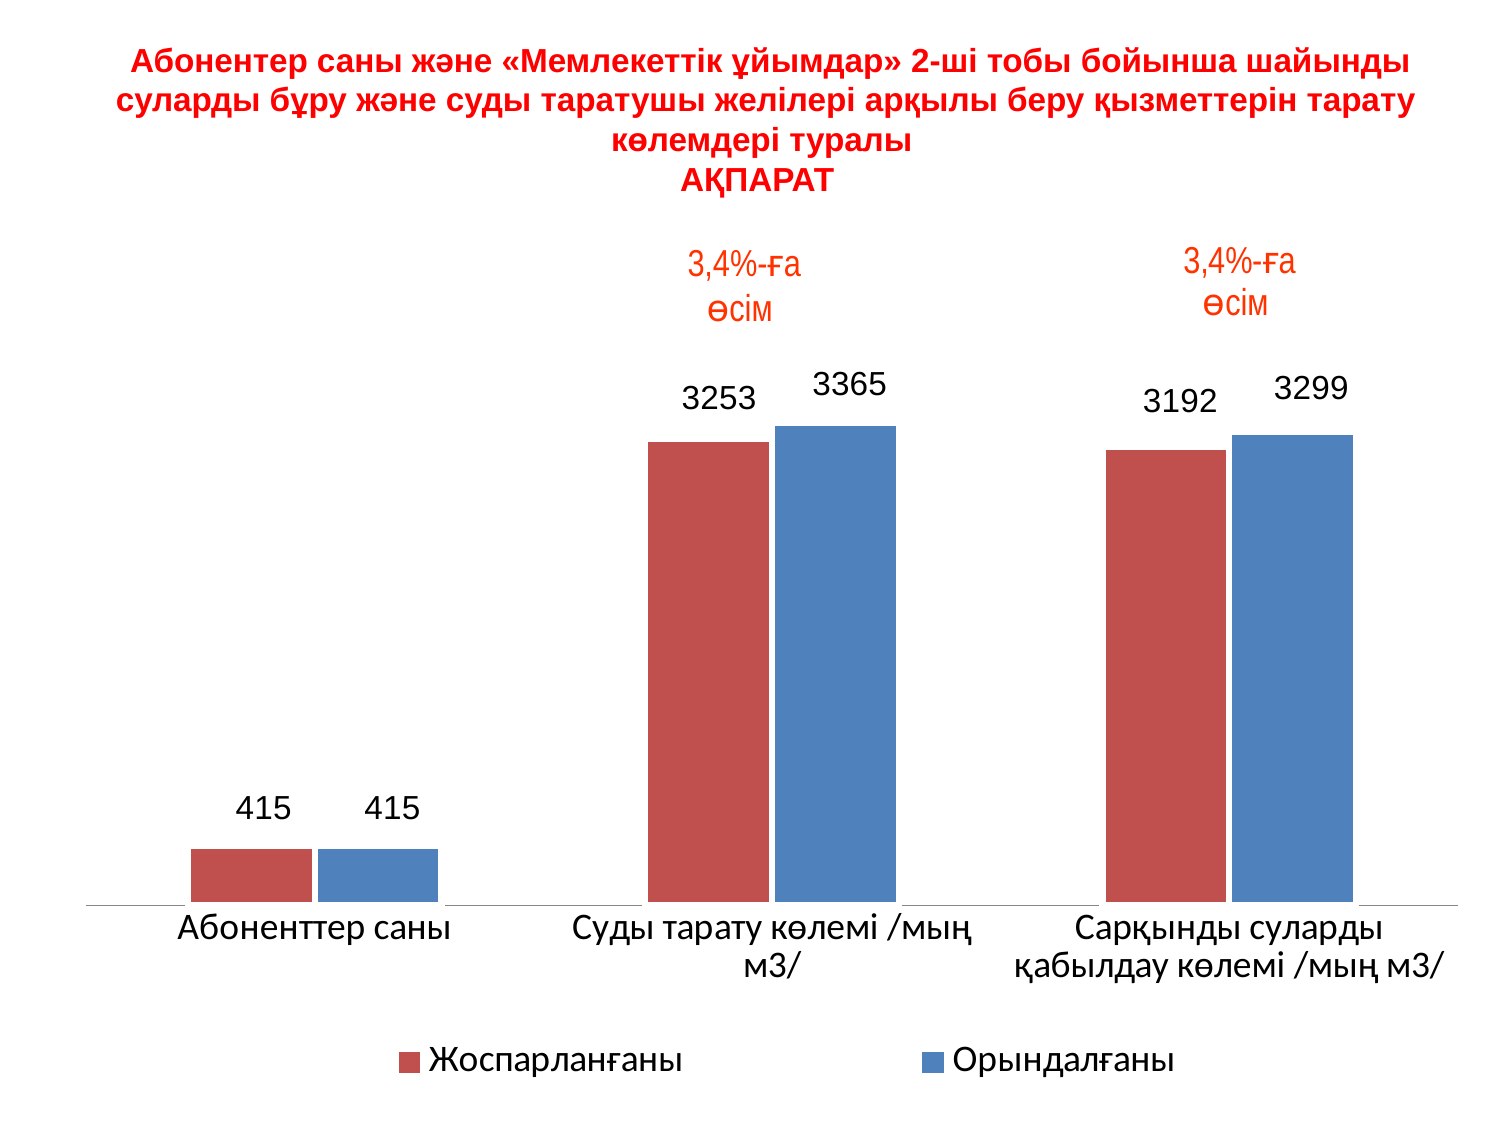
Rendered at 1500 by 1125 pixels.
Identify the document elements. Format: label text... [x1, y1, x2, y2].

text_box Абонентер саны және «Мемлекеттік ұйымдар» 2-ші тобы бойынша шайынды суларды бұру және суды таратушы желілері арқылы беру қызметтерін тарату көлемдері туралы АҚПАРАТ [74, 31, 1459, 183]
chart [17, 184, 1459, 1107]
